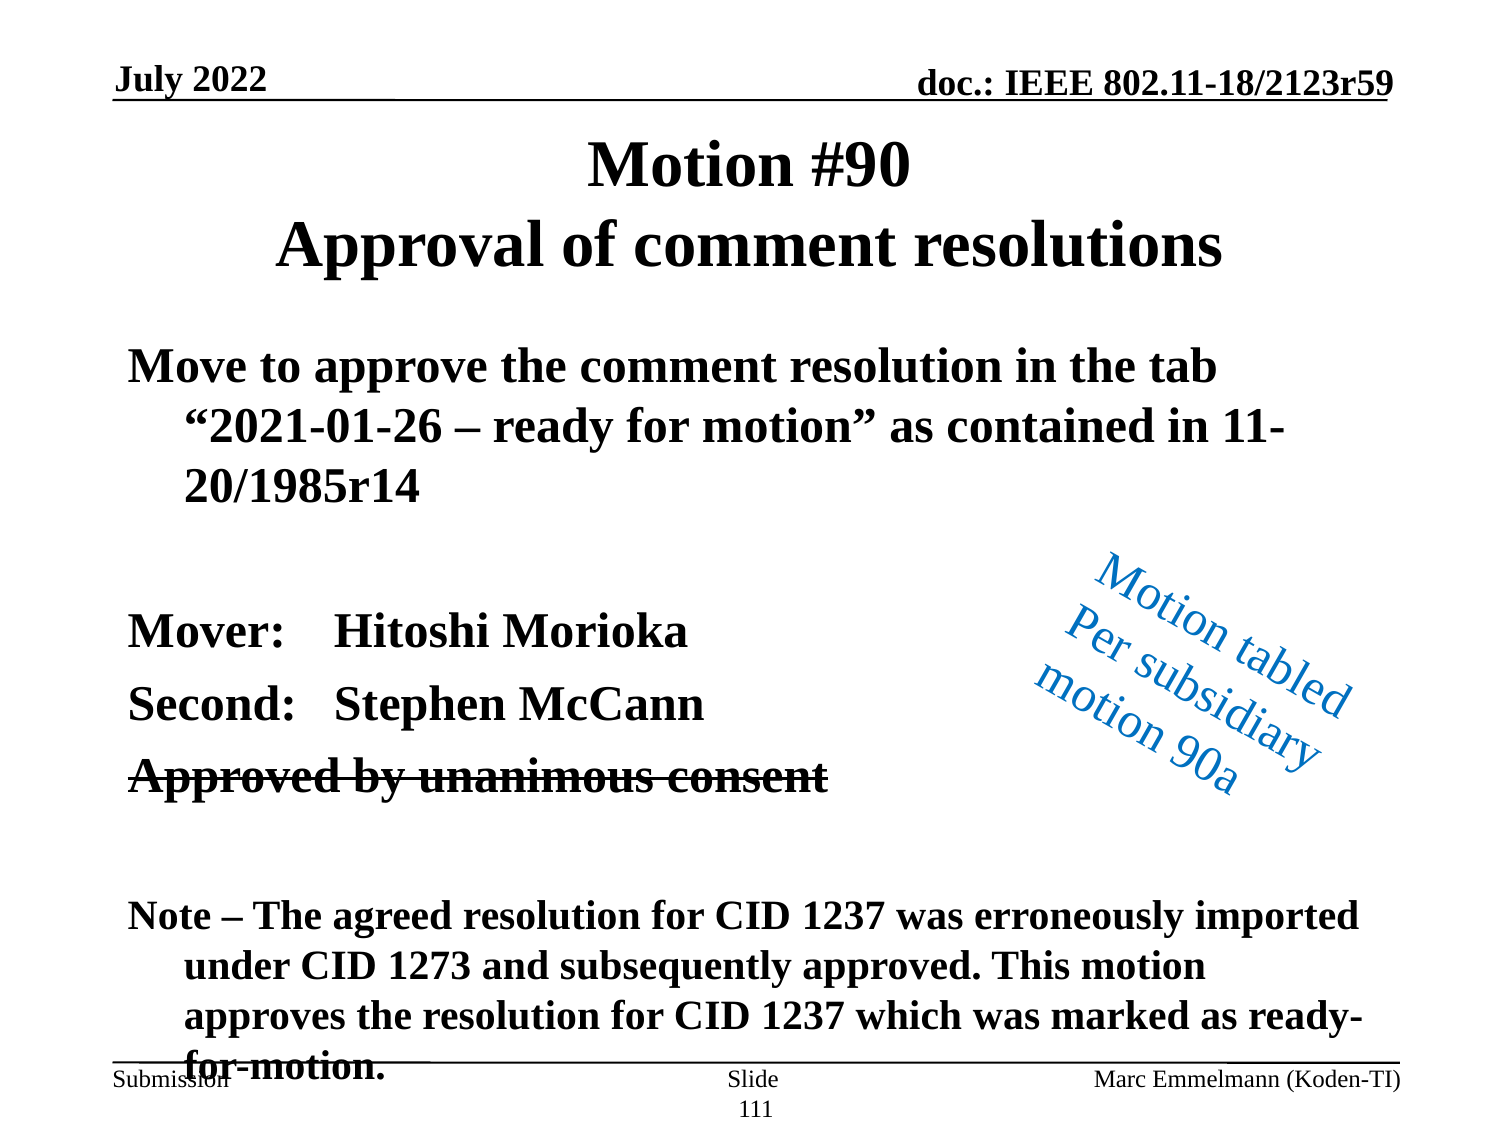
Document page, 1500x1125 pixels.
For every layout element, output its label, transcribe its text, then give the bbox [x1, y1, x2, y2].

list Move to approve the comment resolution in the tab “2021-01-26 – ready for motion” as contained in 11-20/1985r14 Mover: Hitoshi Morioka Second: Stephen McCann Approved by unanimous consent Note – The agreed resolution for CID 1237 was erroneously imported under CID 1273 and subsequently approved. This motion approves the resolution for CID 1237 which was marked as ready-for-motion. [112, 324, 1388, 1000]
text_box Motion tabled Per subsidiary motion 90a [1012, 522, 1438, 880]
footer Marc Emmelmann (Koden-TI) [878, 1061, 1402, 1093]
slide_number Slide 111 [712, 1061, 800, 1123]
title Motion #90 Approval of comment resolutions [112, 112, 1388, 288]
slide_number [114, 54, 423, 100]
